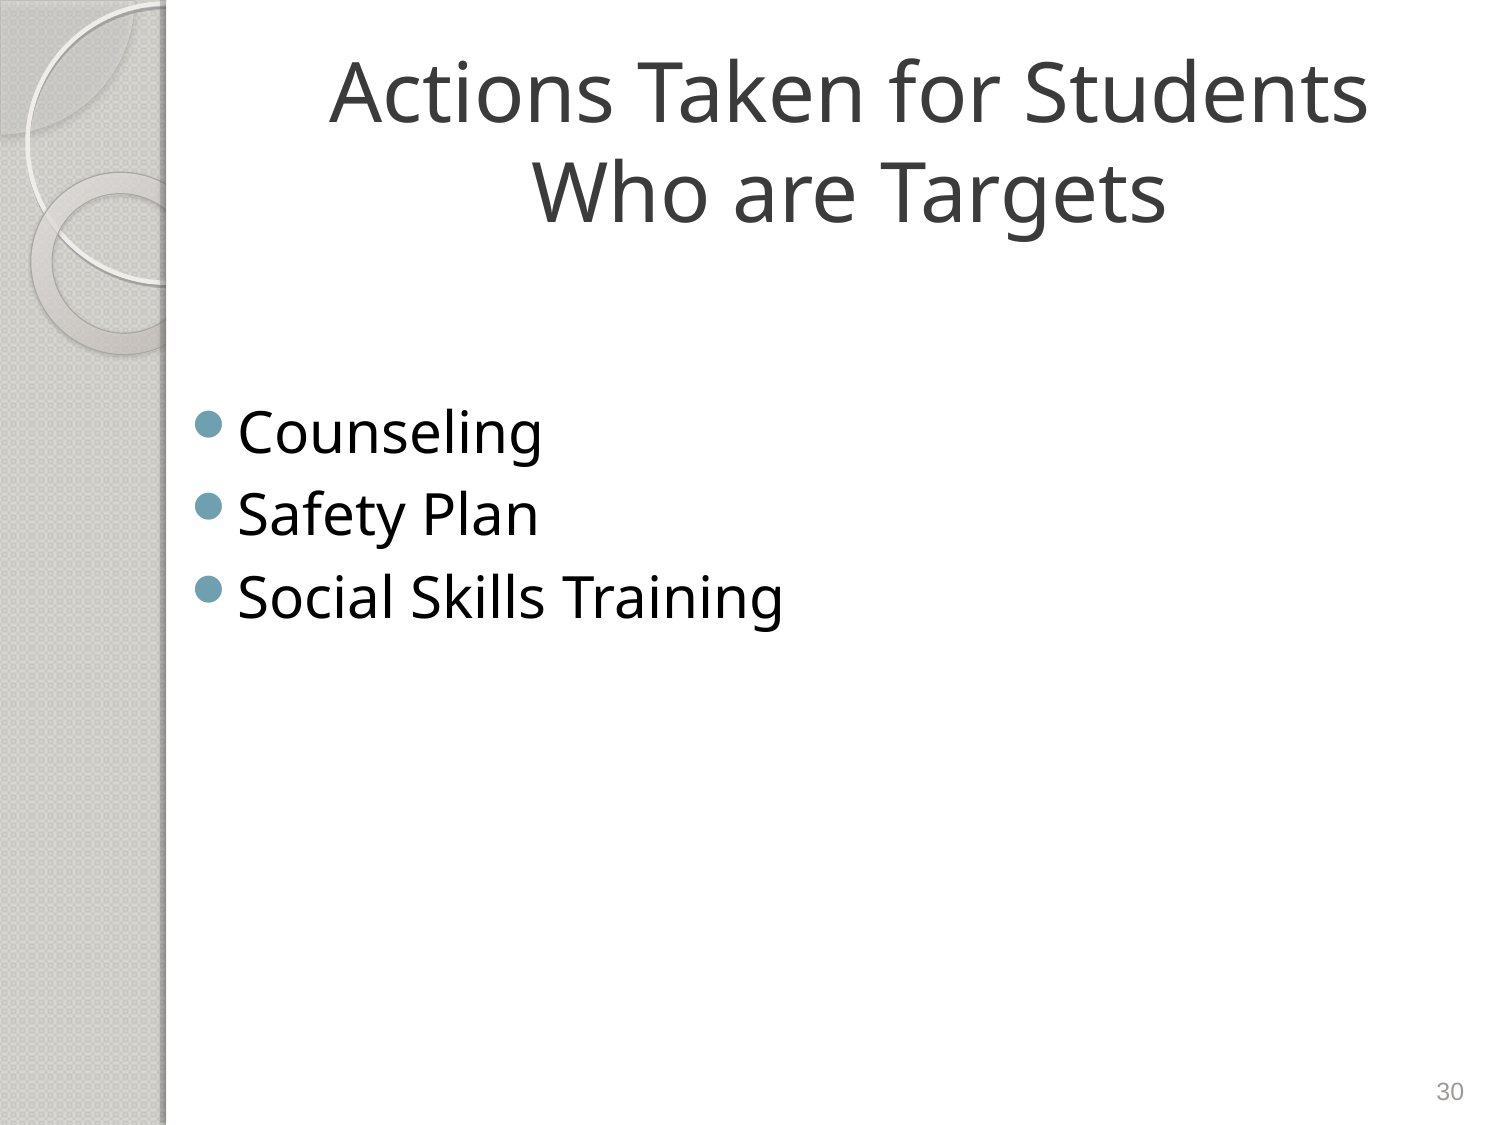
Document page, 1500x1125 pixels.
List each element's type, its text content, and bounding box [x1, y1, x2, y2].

title Actions Taken for Students Who are Targets [235, 45, 1466, 233]
slide_number 30 [1413, 1034, 1488, 1113]
list Counseling Safety Plan Social Skills Training [162, 387, 1466, 1026]
